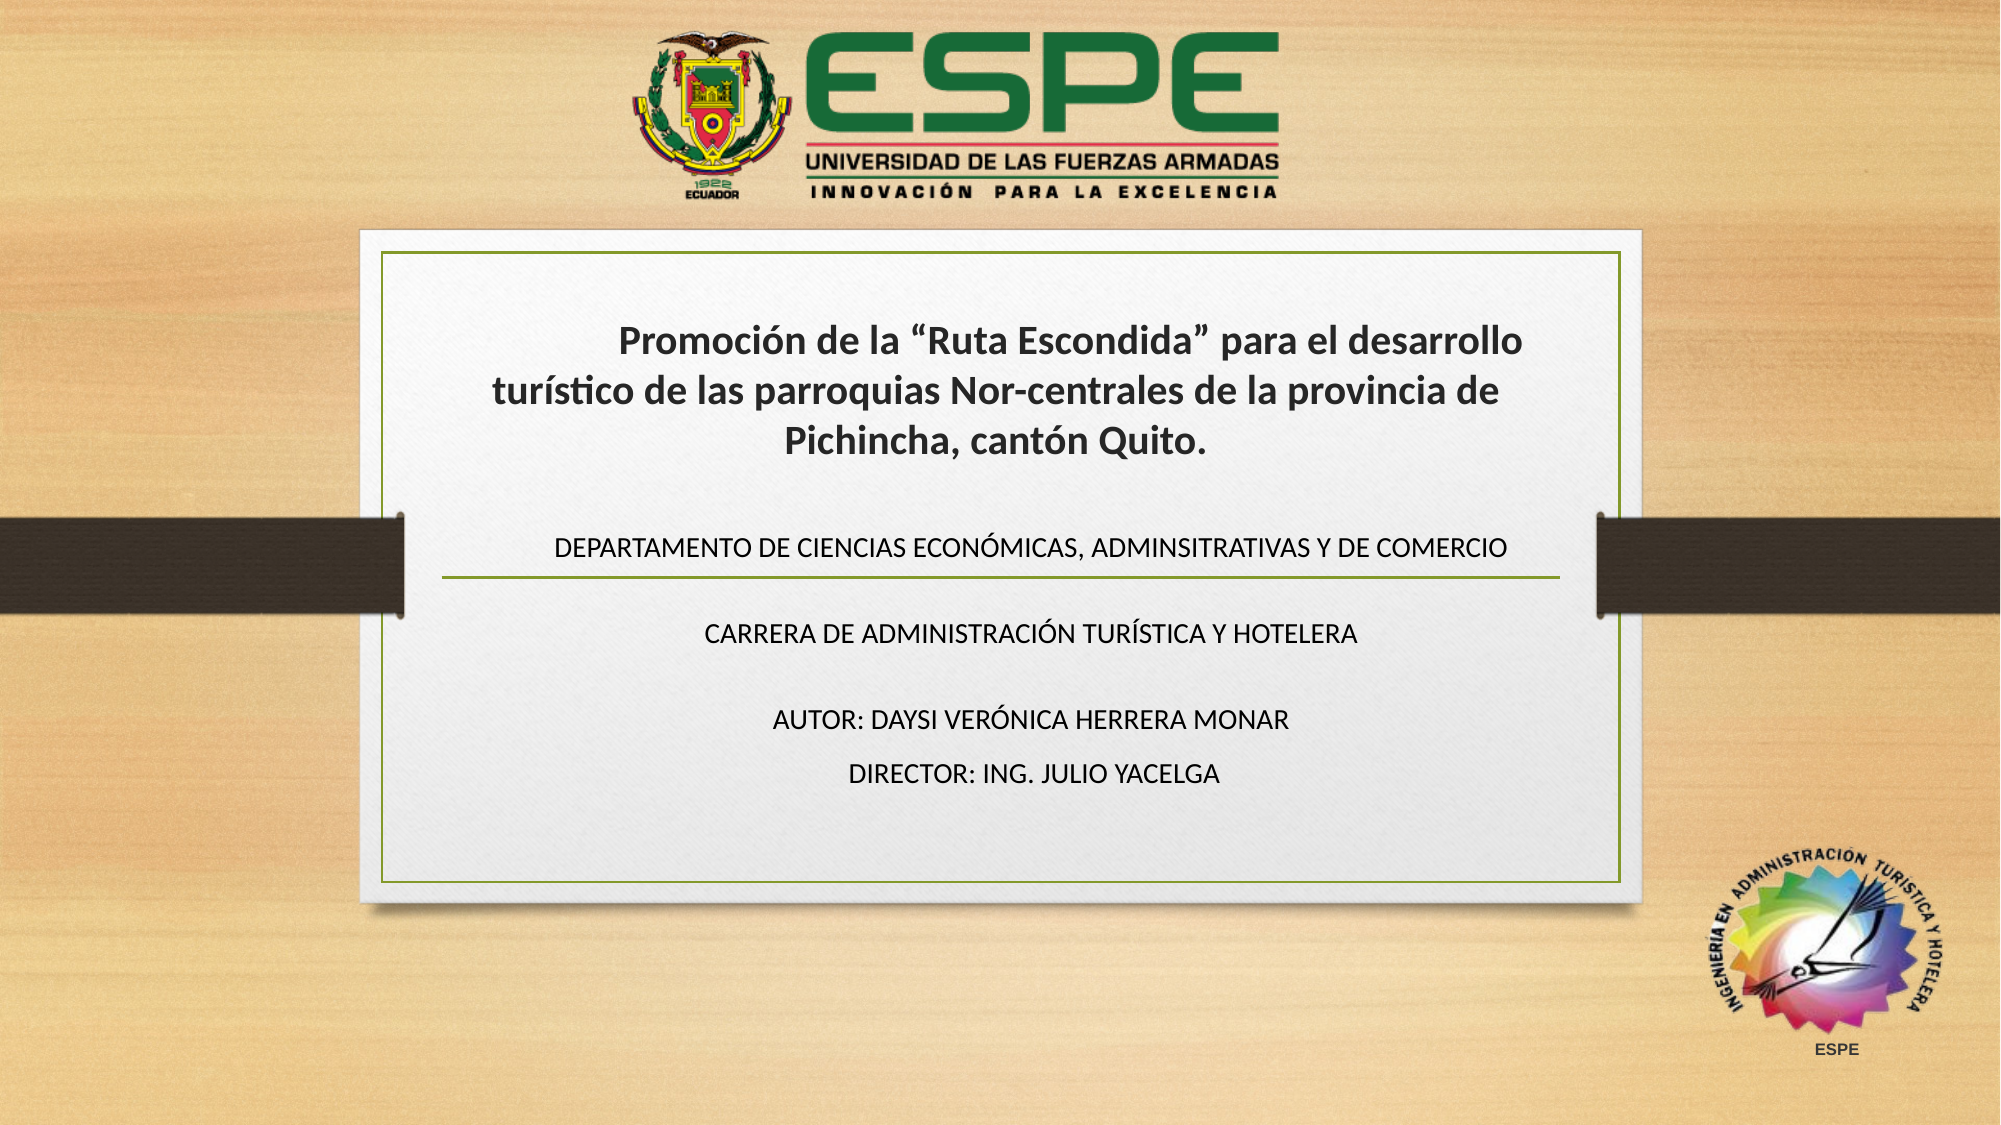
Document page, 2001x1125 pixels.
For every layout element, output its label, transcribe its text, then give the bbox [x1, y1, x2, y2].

text_box DEPARTAMENTO DE CIENCIAS ECONÓMICAS, ADMINSITRATIVAS Y DE COMERCIO CARRERA DE ADMINISTRACIÓN TURÍSTICA Y HOTELERA [515, 485, 1547, 658]
subtitle AUTOR: DAYSI VERÓNICA HERRERA MONAR DIRECTOR: ING. JULIO YACELGA [472, 693, 1591, 910]
picture [0, 0, 2001, 1125]
title Promoción de la “Ruta Escondida” para el desarrollo turístico de las parroquias Nor-centrales de la provincia de Pichincha, cantón Quito. [437, 271, 1556, 520]
